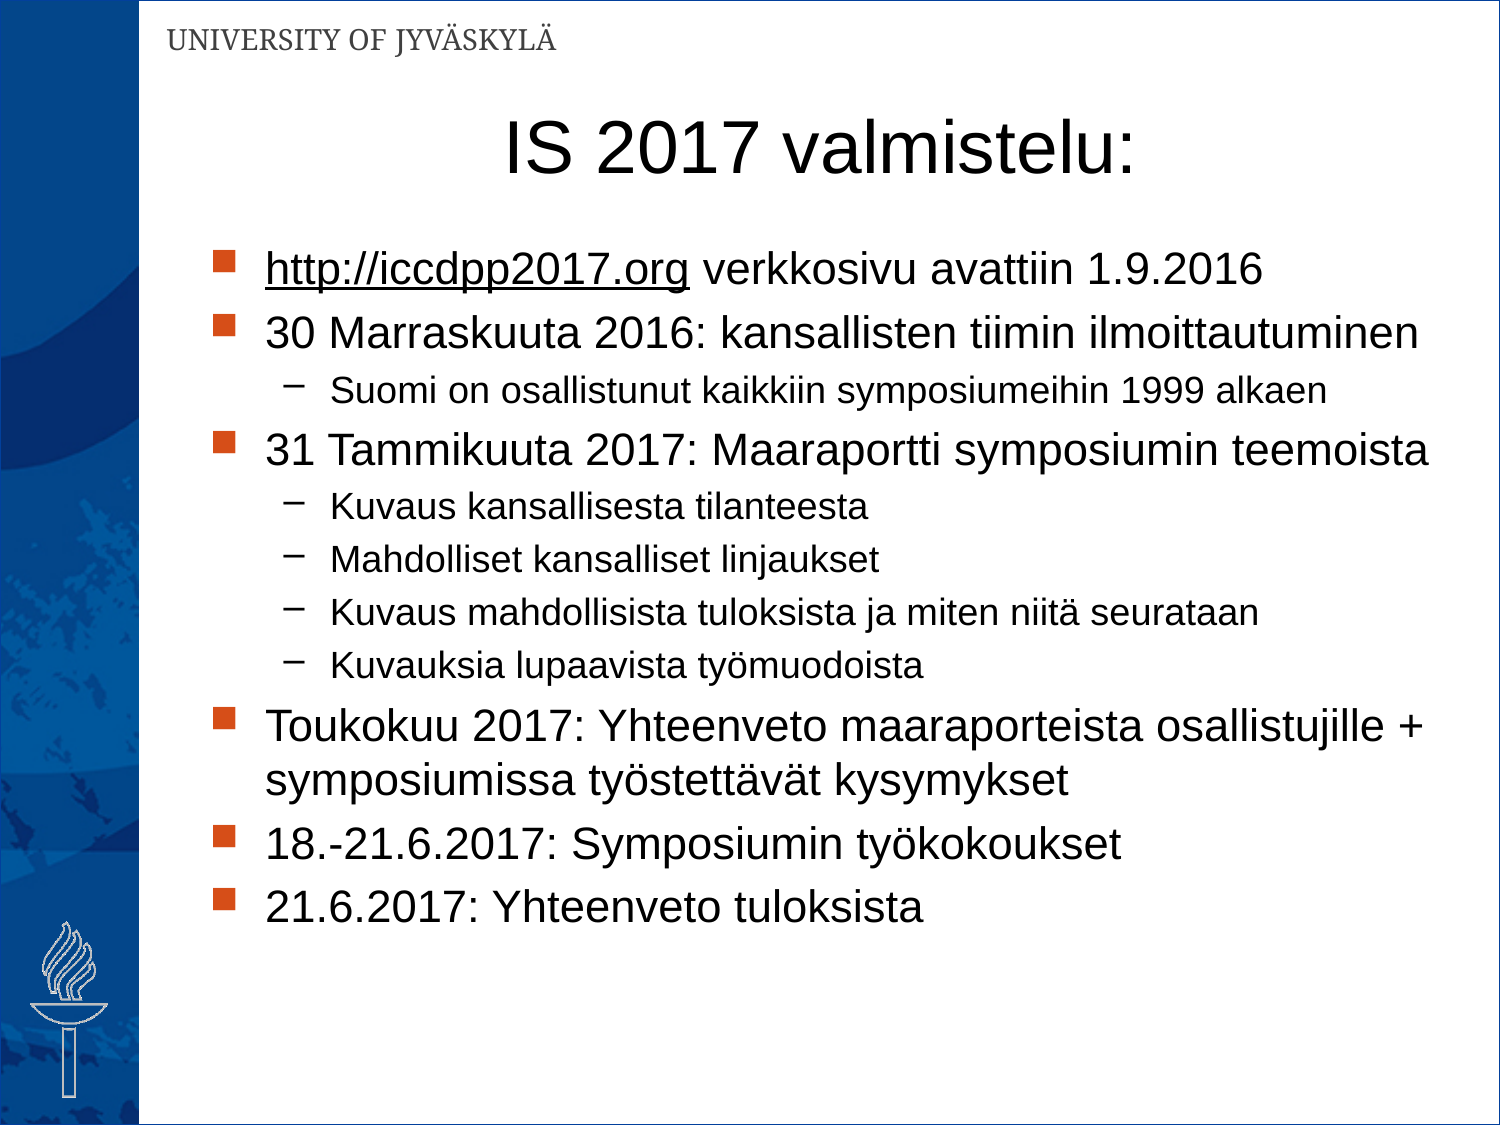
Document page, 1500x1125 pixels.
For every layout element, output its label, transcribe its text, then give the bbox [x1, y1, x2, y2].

list http://iccdpp2017.org verkkosivu avattiin 1.9.2016 30 Marraskuuta 2016: kansallisten tiimin ilmoittautuminen Suomi on osallistunut kaikkiin symposiumeihin 1999 alkaen 31 Tammikuuta 2017: Maaraportti symposiumin teemoista Kuvaus kansallisesta tilanteesta Mahdolliset kansalliset linjaukset Kuvaus mahdollisista tuloksista ja miten niitä seurataan Kuvauksia lupaavista työmuodoista Toukokuu 2017: Yhteenveto maaraporteista osallistujille + symposiumissa työstettävät kysymykset 18.-21.6.2017: Symposiumin työkokoukset 21.6.2017: Yhteenveto tuloksista [194, 231, 1448, 965]
title IS 2017 valmistelu: [194, 79, 1448, 209]
picture [1, 1, 139, 1124]
